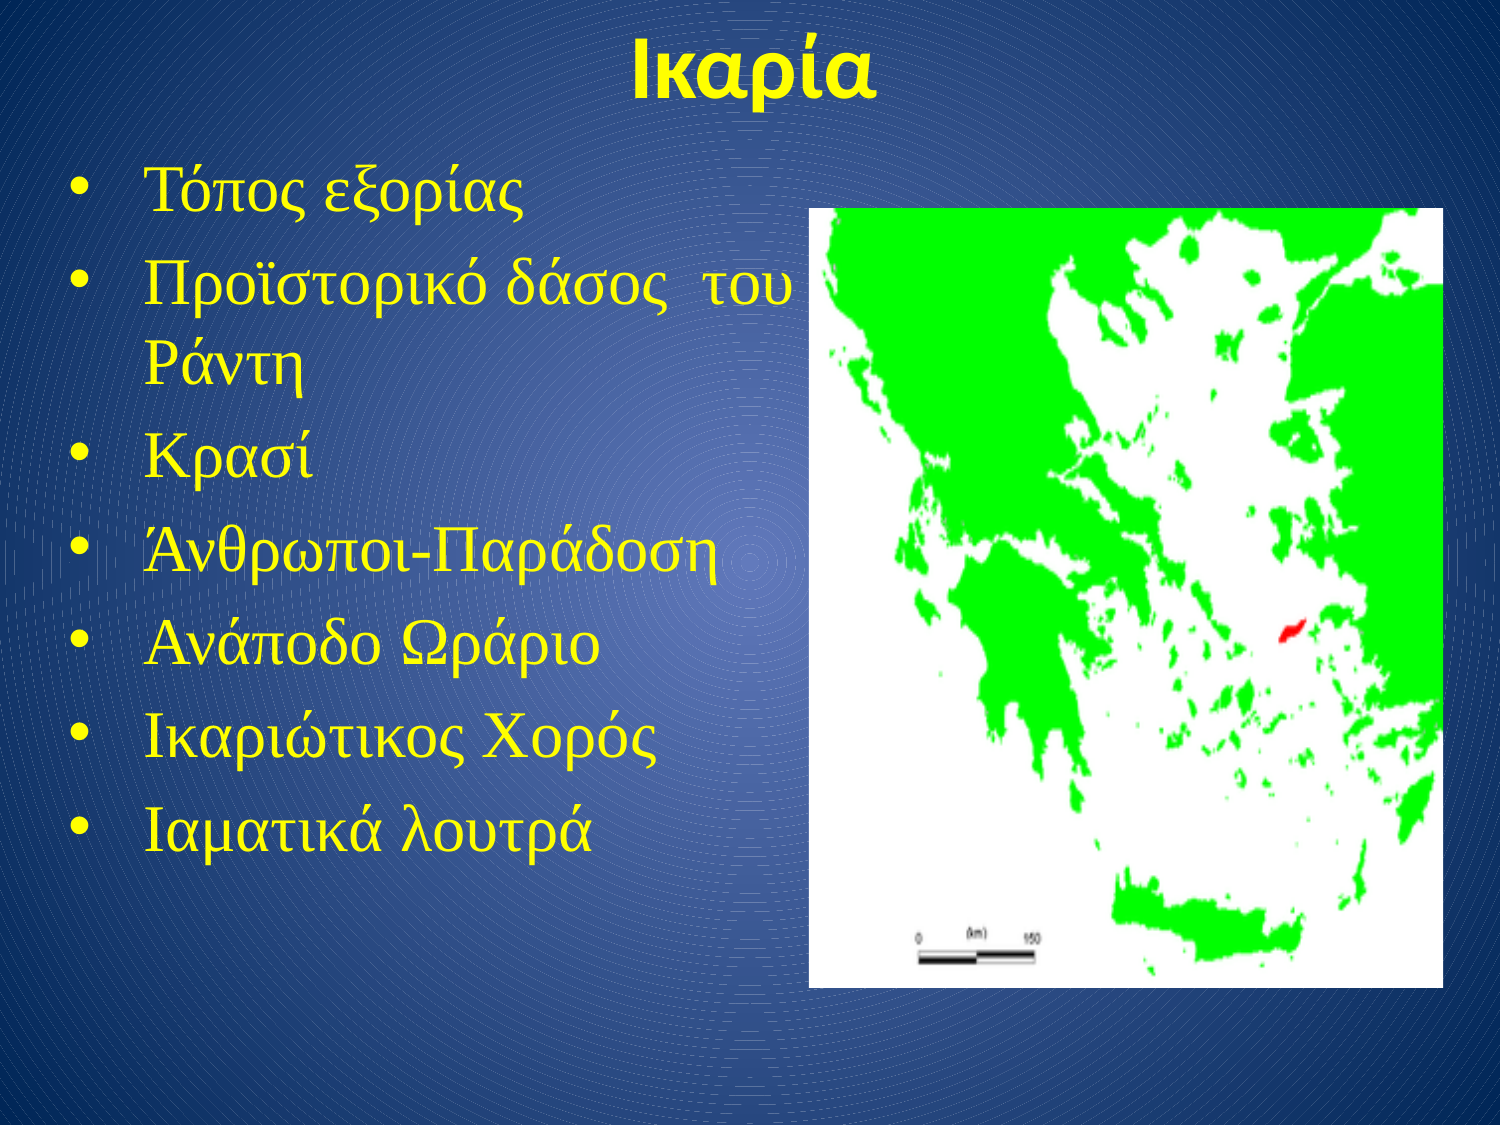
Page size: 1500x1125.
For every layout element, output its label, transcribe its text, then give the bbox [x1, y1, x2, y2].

list Τόπος εξορίας Προϊστορικό δάσος του Ράντη Κρασί Άνθρωποι-Παράδοση Ανάποδο Ωράριο Ικαριώτικος Χορός Ιαματικά λουτρά [53, 137, 845, 1071]
text_box [808, 208, 1444, 988]
title Ικαρία [41, 0, 1392, 243]
